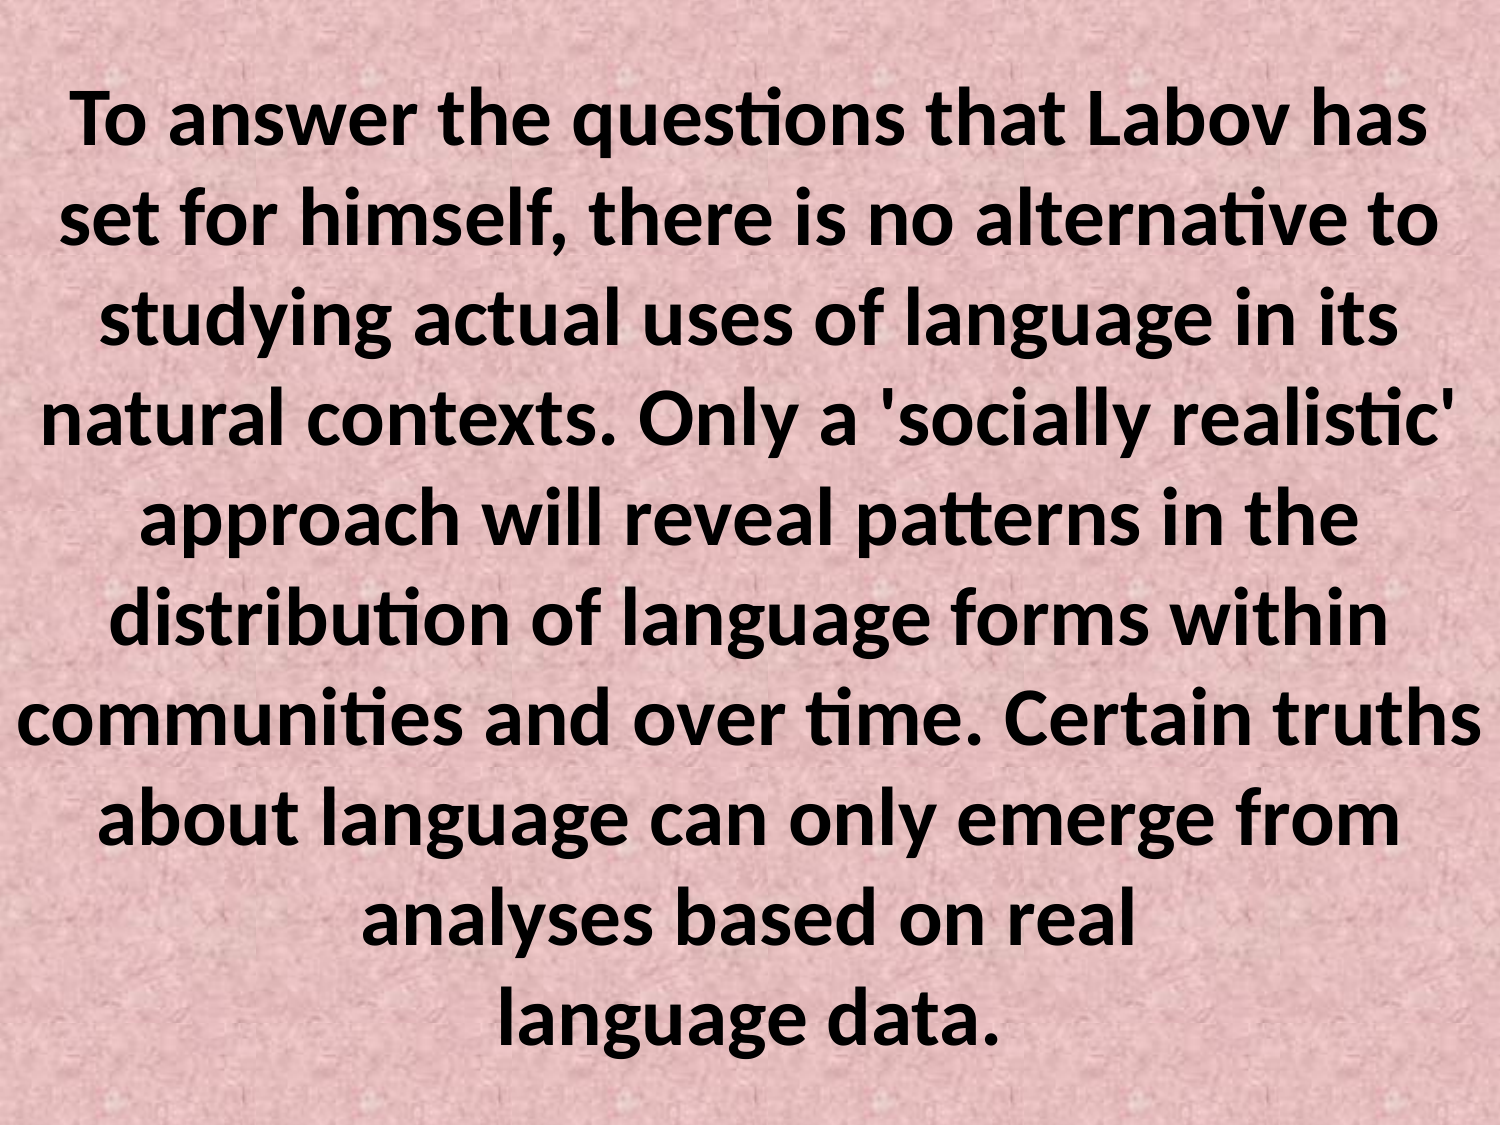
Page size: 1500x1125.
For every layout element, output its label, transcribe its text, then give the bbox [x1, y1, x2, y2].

title To answer the questions that Labov has set for himself, there is no alternative to studying actual uses of language in its natural contexts. Only a 'socially realistic' approach will reveal patterns in the distribution of language forms within communities and over time. Certain truths about language can only emerge from analyses based on real language data. [0, 0, 1500, 1125]
